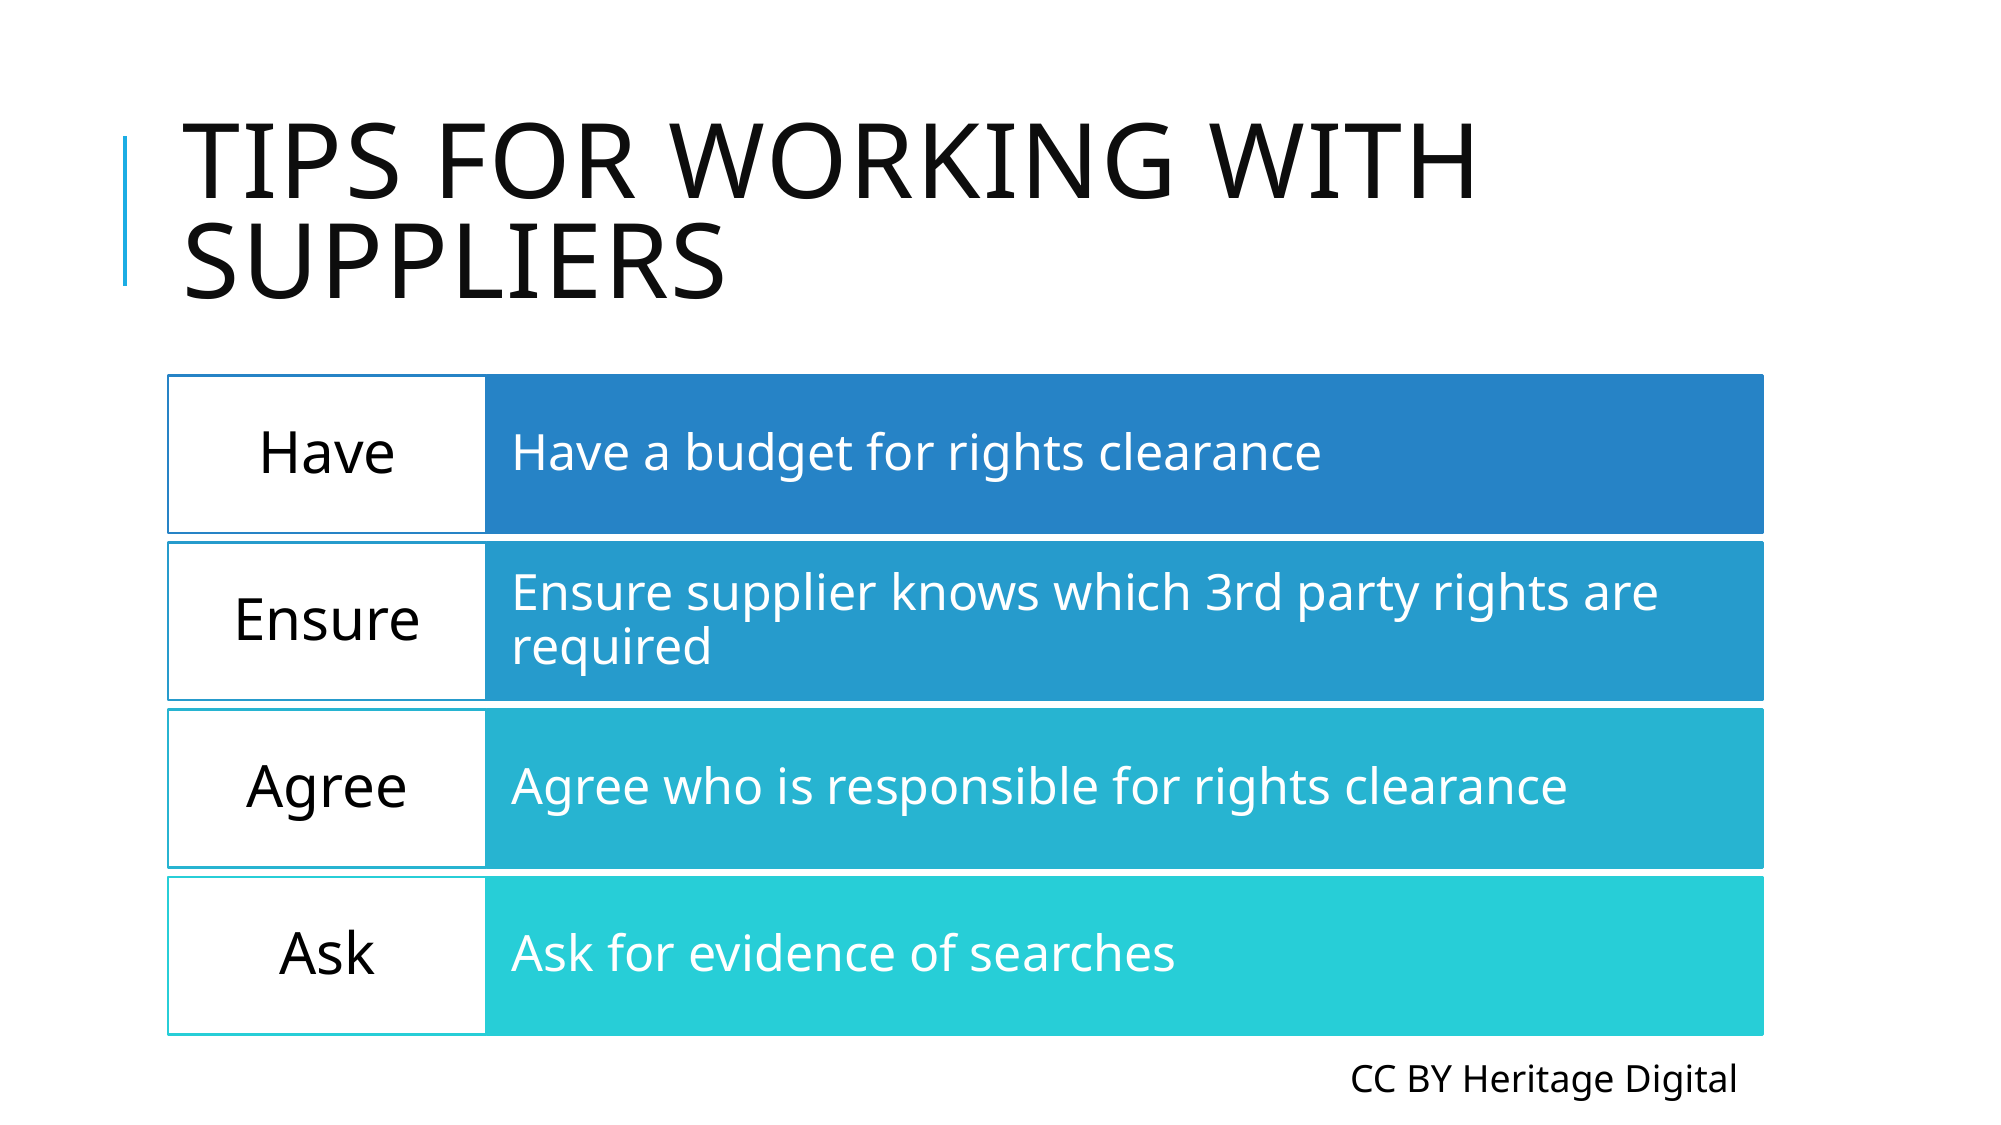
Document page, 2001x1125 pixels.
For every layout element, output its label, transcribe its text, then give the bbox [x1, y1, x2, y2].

text_box Tips for working with Suppliers [167, 95, 1763, 342]
text_box CC BY Heritage Digital [1335, 1047, 1754, 1108]
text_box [167, 374, 1763, 1036]
